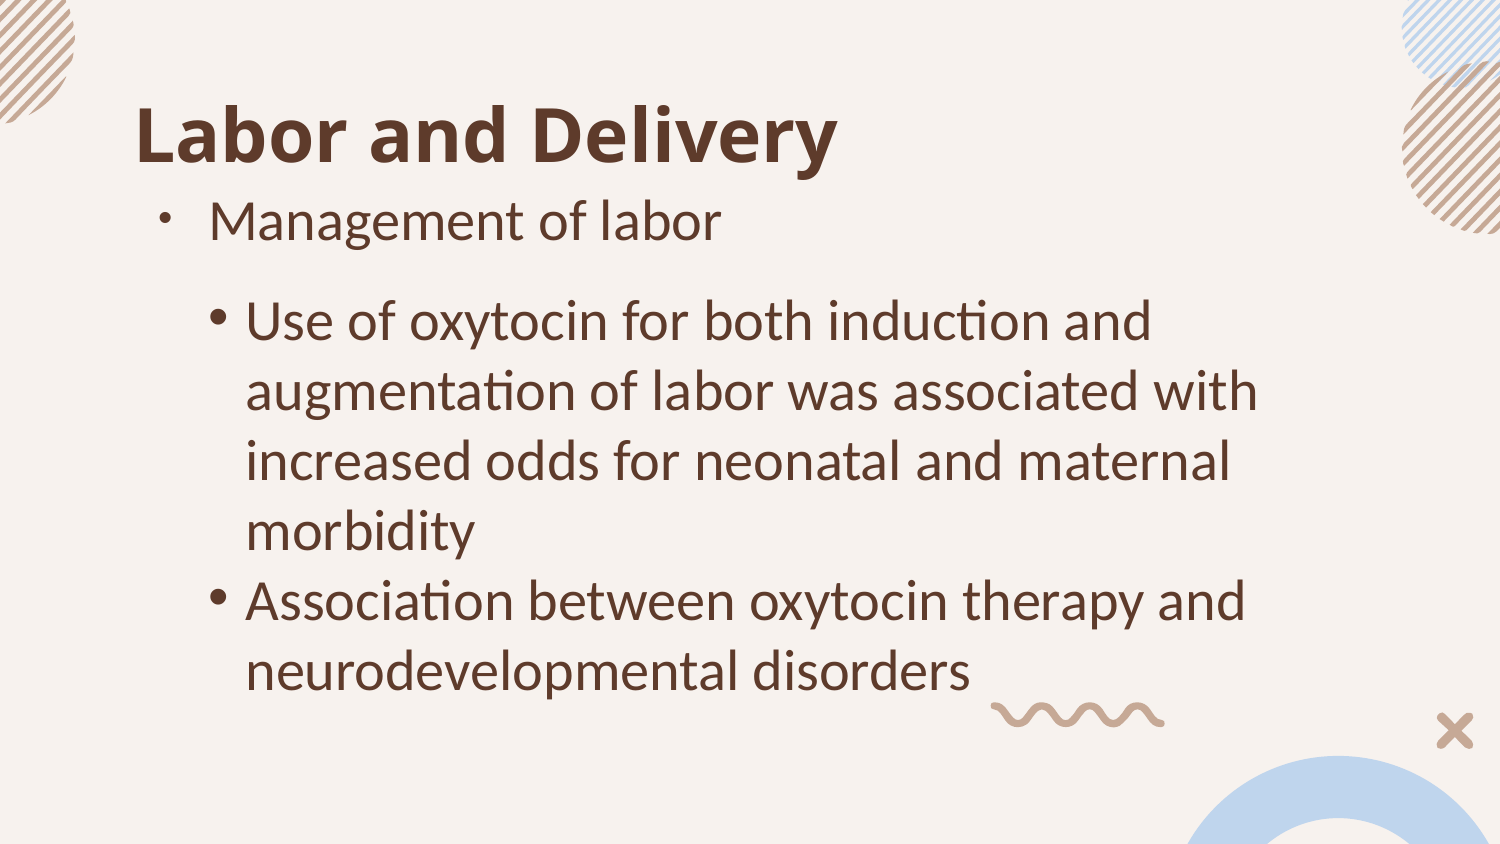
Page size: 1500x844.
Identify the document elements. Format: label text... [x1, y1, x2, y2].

list Management of labor Use of oxytocin for both induction and augmentation of labor was associated with increased odds for neonatal and maternal morbidity Association between oxytocin therapy and neurodevelopmental disorders [118, 166, 1382, 585]
text_box [990, 702, 1165, 728]
title Labor and Delivery [118, 72, 1382, 166]
